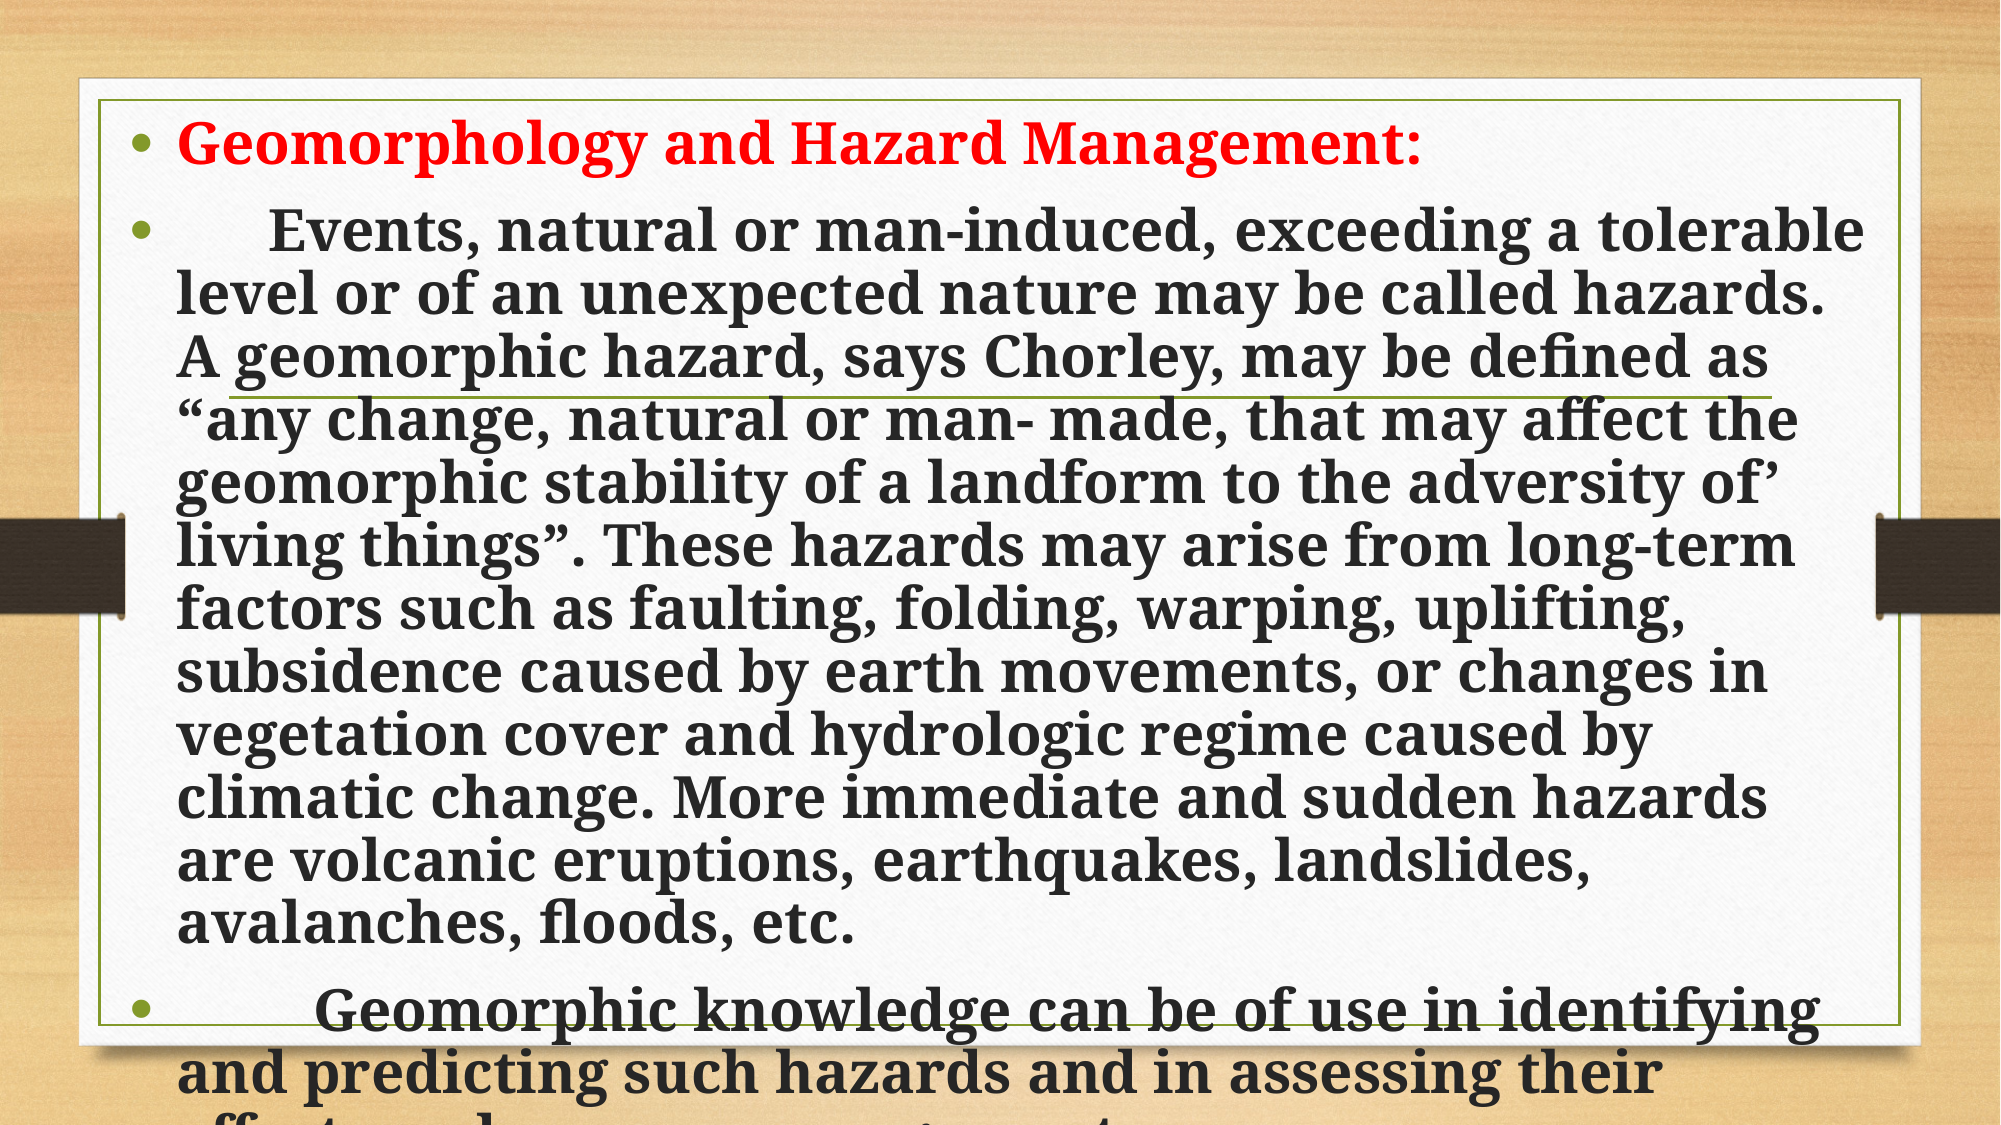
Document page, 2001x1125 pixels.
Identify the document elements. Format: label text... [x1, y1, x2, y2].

list Geomorphology and Hazard Management: Events, natural or man-induced, exceeding a tolerable level or of an unexpected nature may be called hazards. A geomorphic hazard, says Chorley, may be defined as “any change, natural or man- made, that may affect the geomorphic stability of a landform to the adversity of’ living things”. These hazards may arise from long-term factors such as faulting, folding, warping, uplifting, subsidence caused by earth movements, or changes in vegetation cover and hydrologic regime caused by climatic change. More immediate and sudden hazards are volcanic eruptions, earthquakes, landslides, avalanches, floods, etc. Geomorphic knowledge can be of use in identifying and predicting such hazards and in assessing their effects and proper management. [114, 106, 1886, 963]
picture [0, 0, 2001, 1125]
